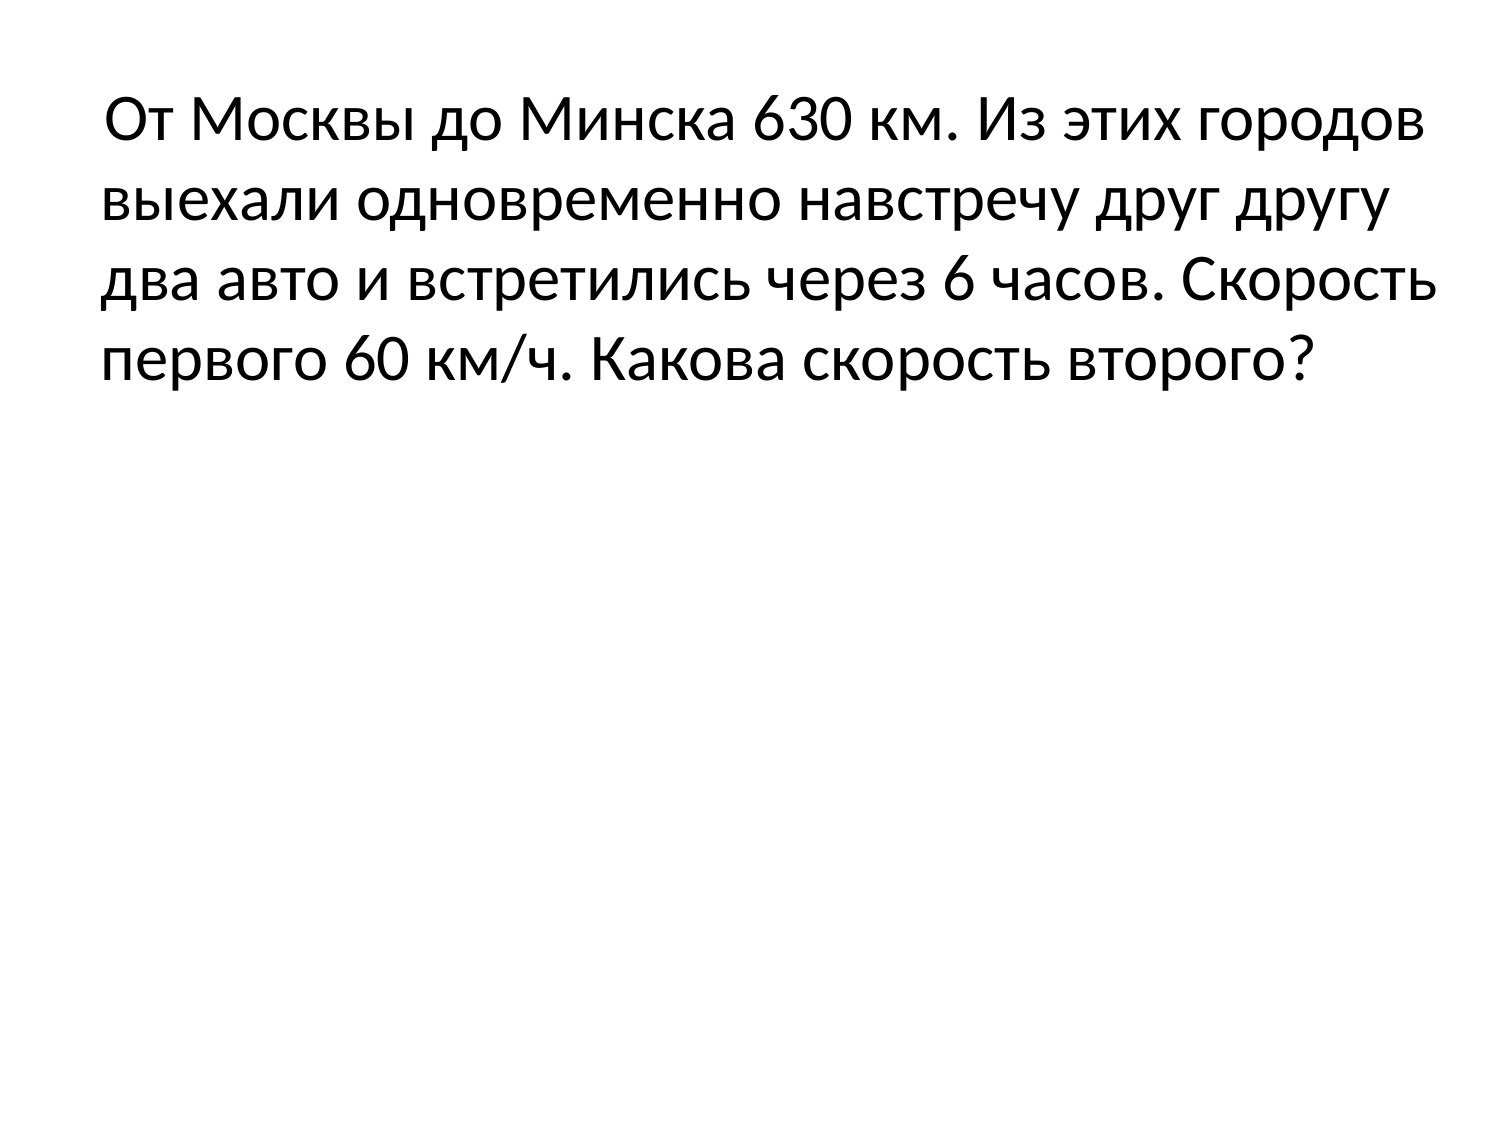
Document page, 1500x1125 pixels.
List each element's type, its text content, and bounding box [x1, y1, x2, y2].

list От Москвы до Минска 630 км. Из этих городов выехали одновременно навстречу друг другу два авто и встретились через 6 часов. Скорость первого 60 км/ч. Какова скорость второго? [29, 66, 1459, 1005]
